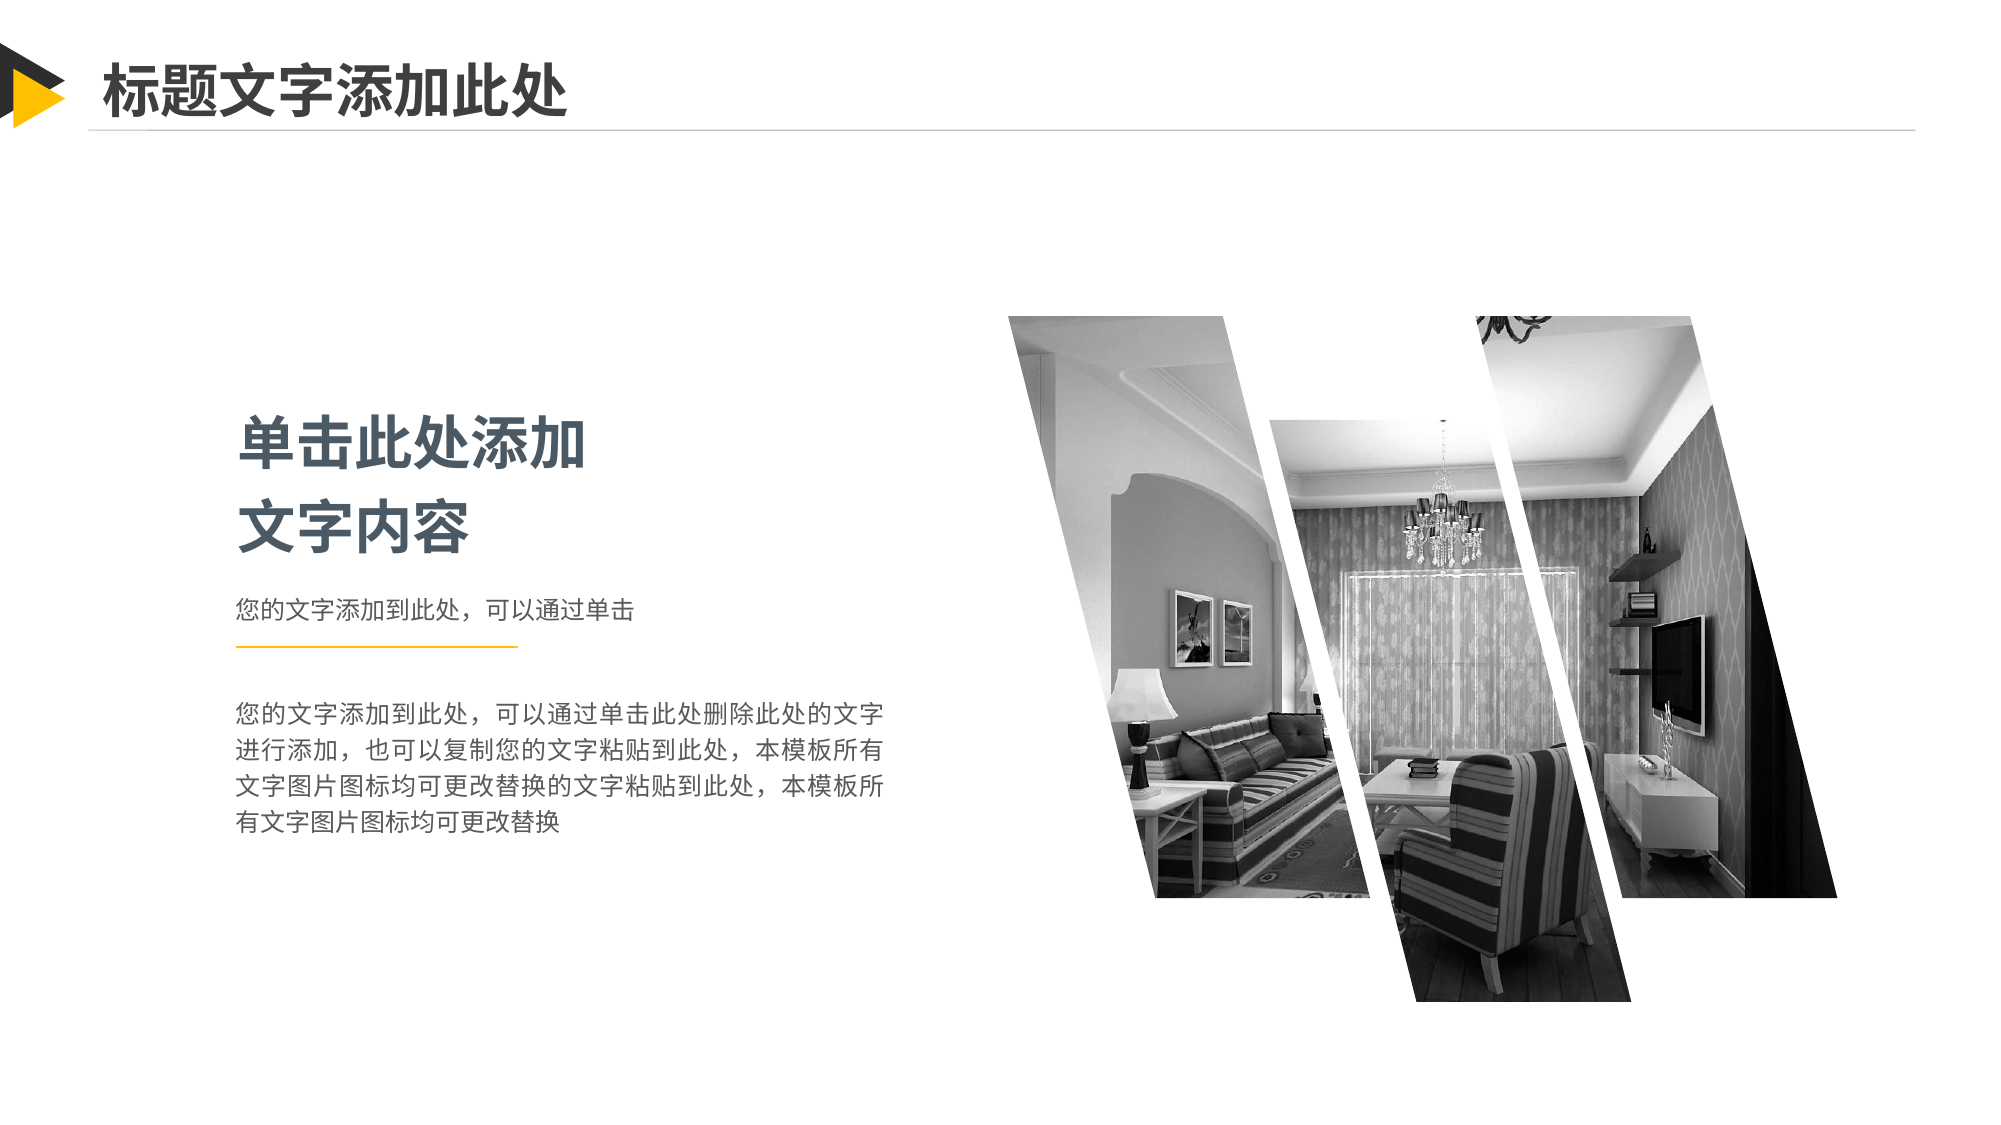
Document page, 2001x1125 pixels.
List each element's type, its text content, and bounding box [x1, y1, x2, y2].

text_box [12, 66, 68, 131]
text_box [0, 41, 67, 120]
text_box 标题文字添加此处 [87, 46, 584, 132]
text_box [220, 385, 901, 846]
picture [1008, 316, 1838, 1002]
